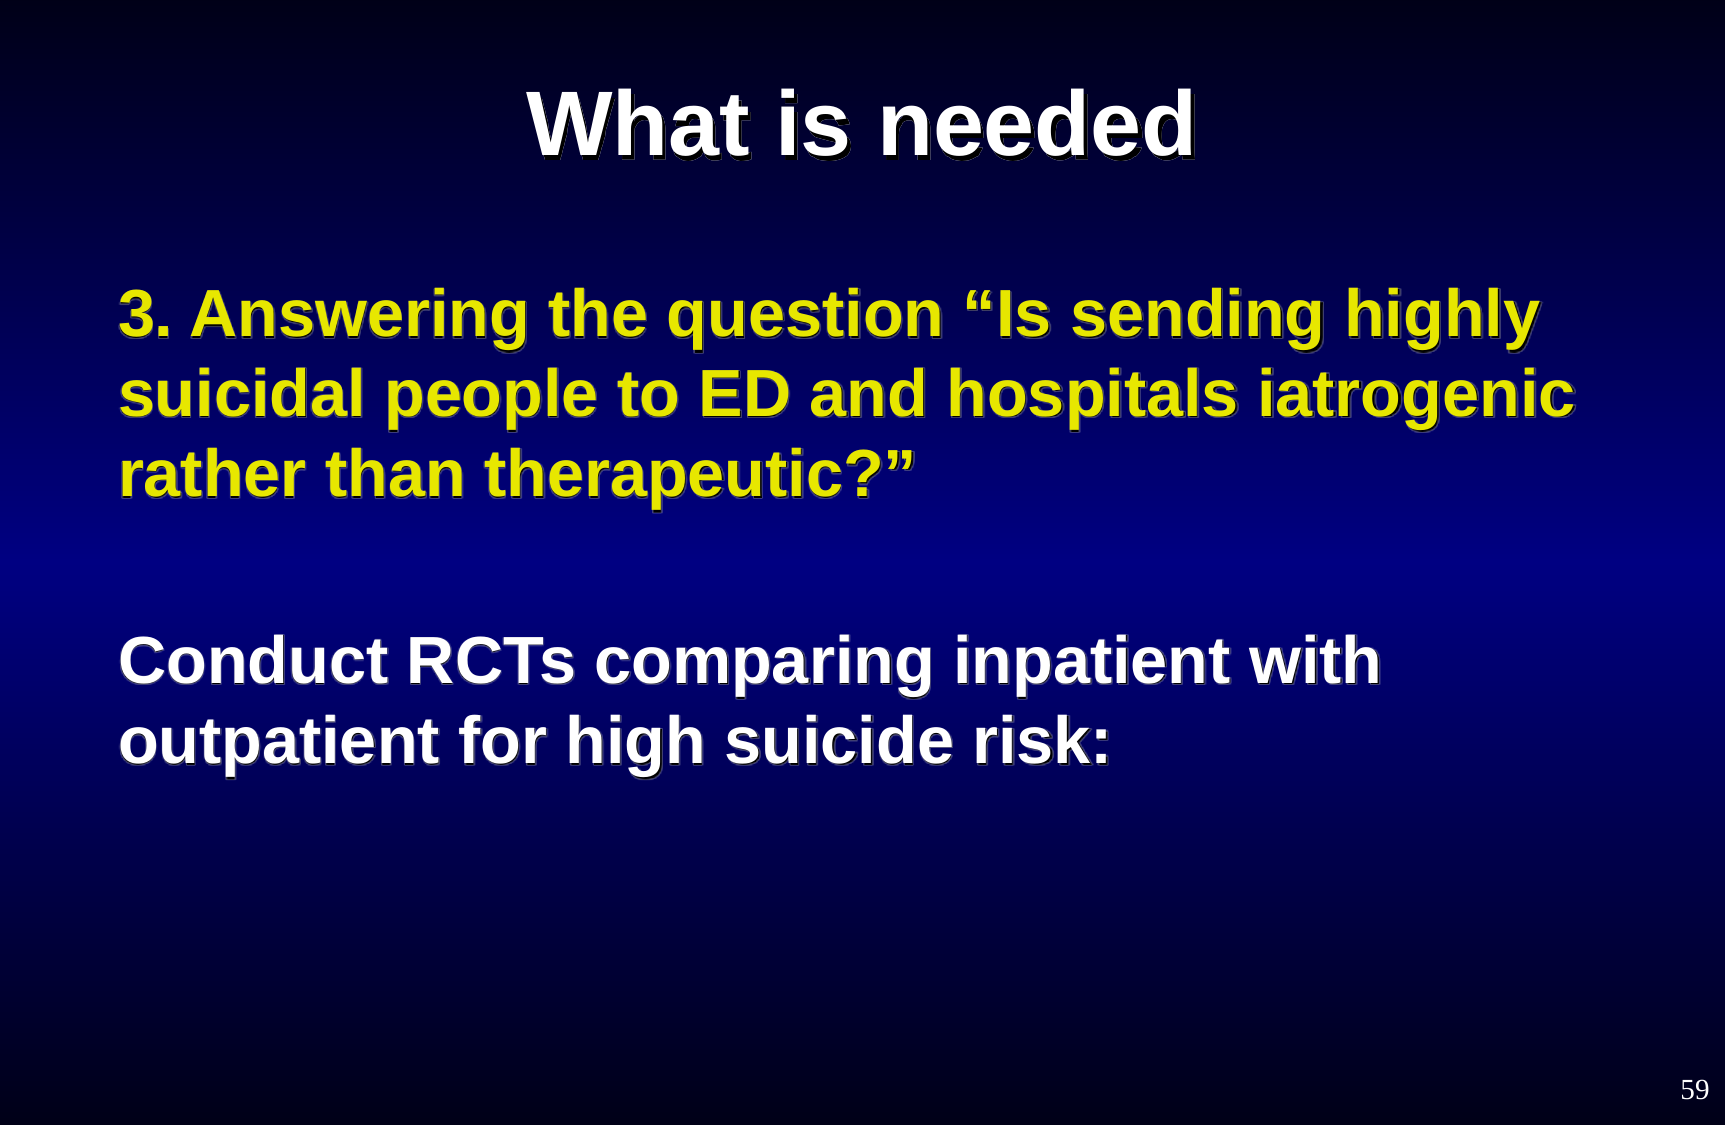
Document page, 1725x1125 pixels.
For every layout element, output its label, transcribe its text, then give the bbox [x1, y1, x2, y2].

title What is needed [0, 0, 1725, 238]
list 3. Answering the question “Is sending highly suicidal people to ED and hospitals iatrogenic rather than therapeutic?” Conduct RCTs comparing inpatient with outpatient for high suicide risk: [102, 262, 1608, 976]
slide_number 59 [1365, 1049, 1725, 1125]
